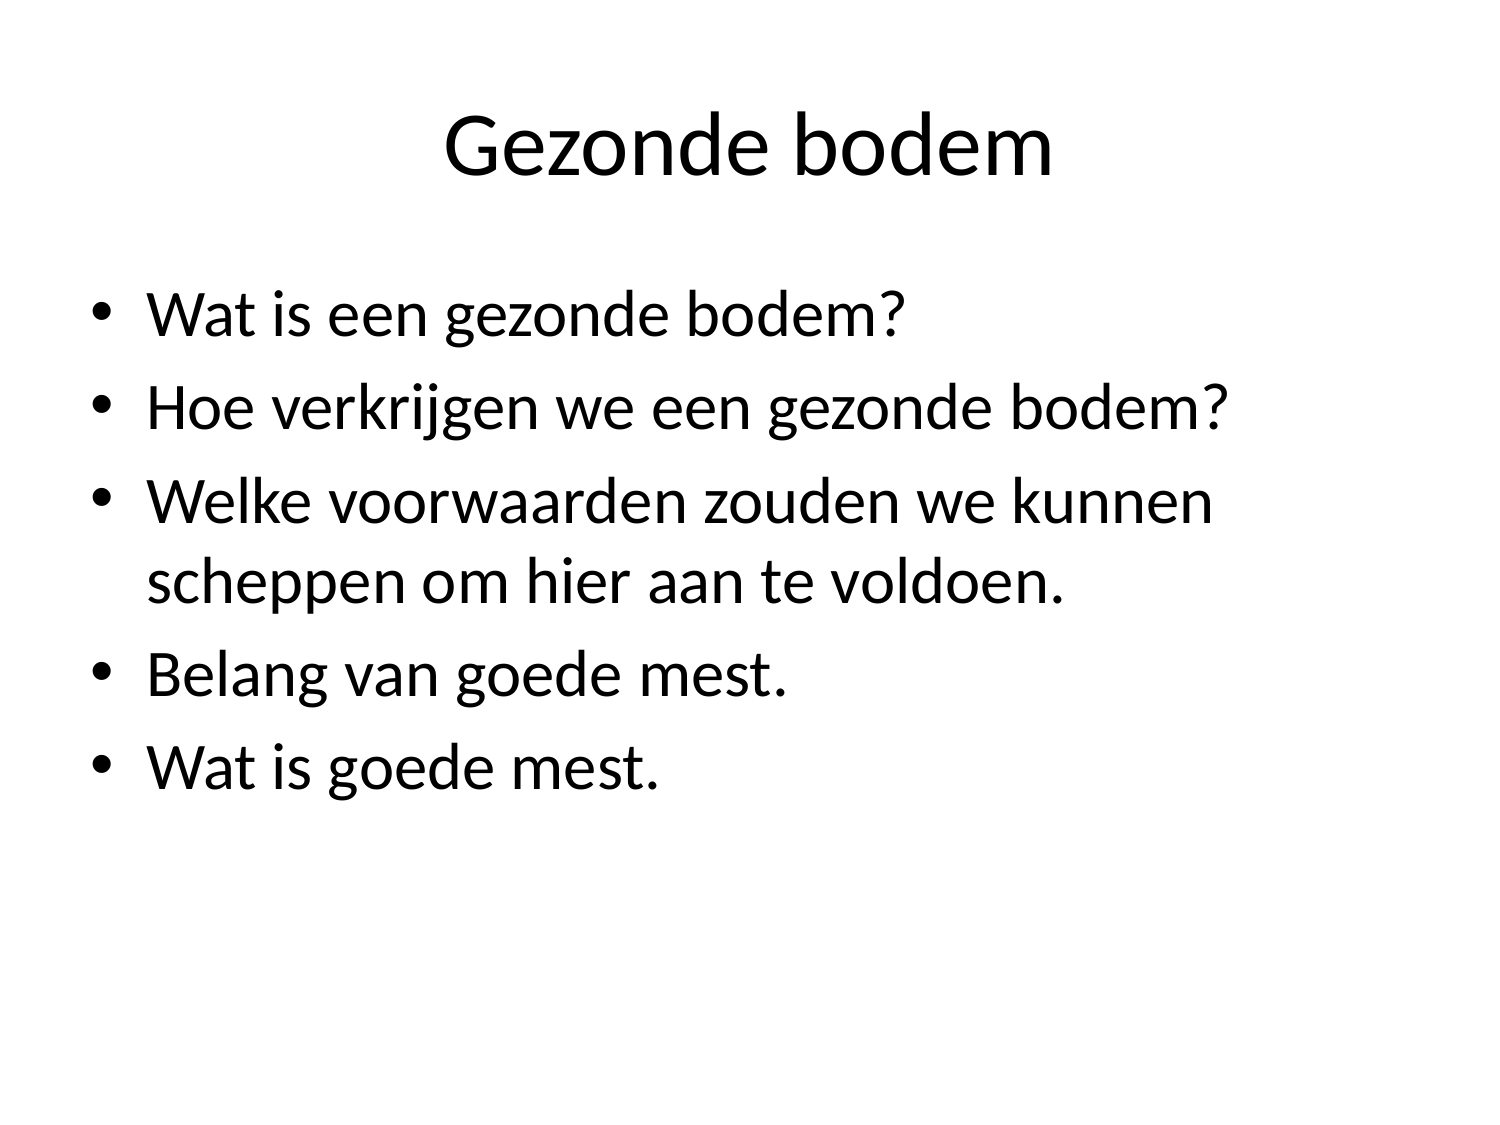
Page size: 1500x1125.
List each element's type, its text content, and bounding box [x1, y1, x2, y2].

title Gezonde bodem [75, 45, 1425, 233]
list Wat is een gezonde bodem? Hoe verkrijgen we een gezonde bodem? Welke voorwaarden zouden we kunnen scheppen om hier aan te voldoen. Belang van goede mest. Wat is goede mest. [75, 262, 1425, 1005]
